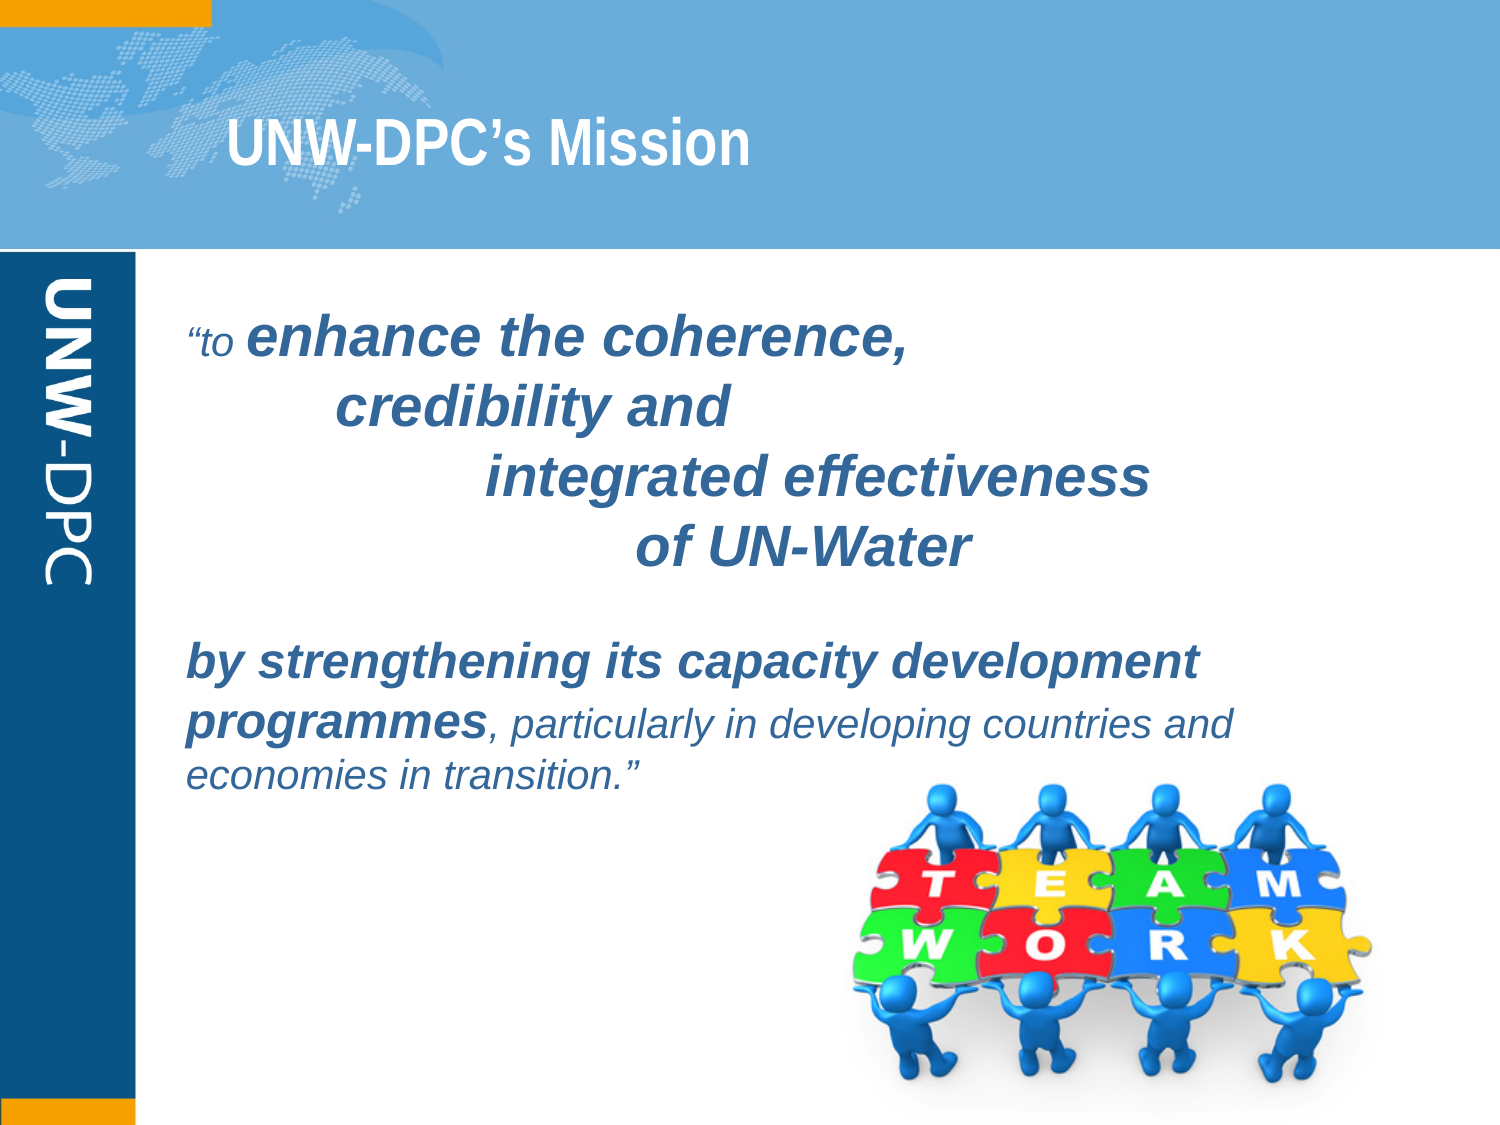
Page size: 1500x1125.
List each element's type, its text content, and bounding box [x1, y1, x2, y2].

title UNW-DPC’s Mission [210, 44, 1426, 233]
text_box “to enhance the coherence, credibility and integrated effectiveness of UN-Water by strengthening its capacity development programmes, particularly in developing countries and economies in transition.” [171, 290, 1436, 806]
picture [0, 0, 1500, 1125]
